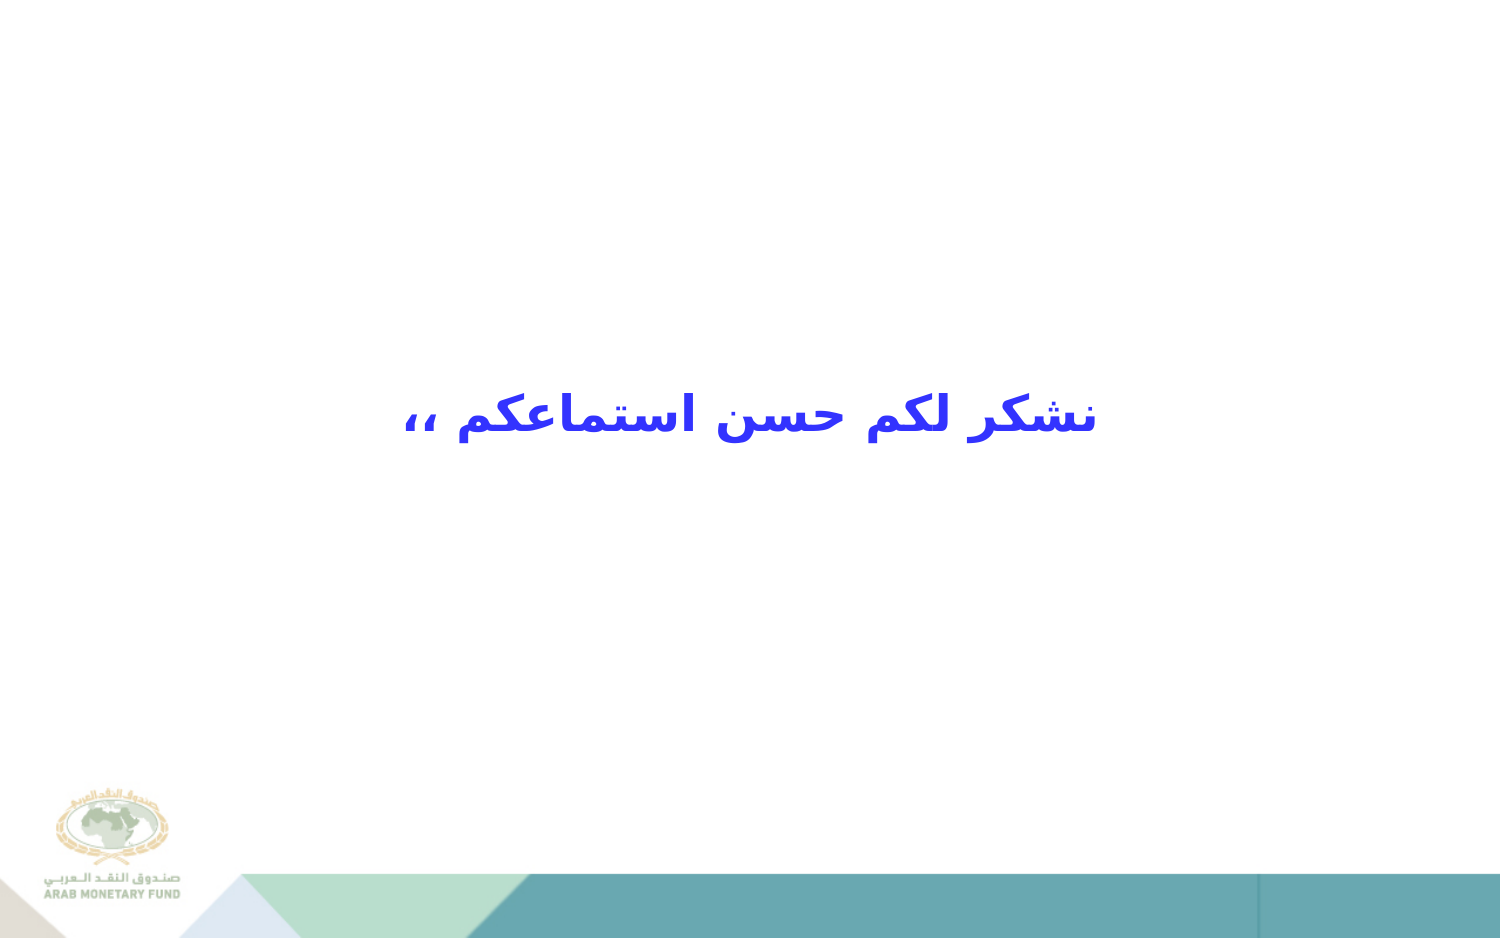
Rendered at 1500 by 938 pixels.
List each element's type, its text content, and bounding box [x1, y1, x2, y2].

list نشكر لكم حسن استماعكم ،، [185, 373, 1315, 469]
picture [0, 0, 1500, 938]
